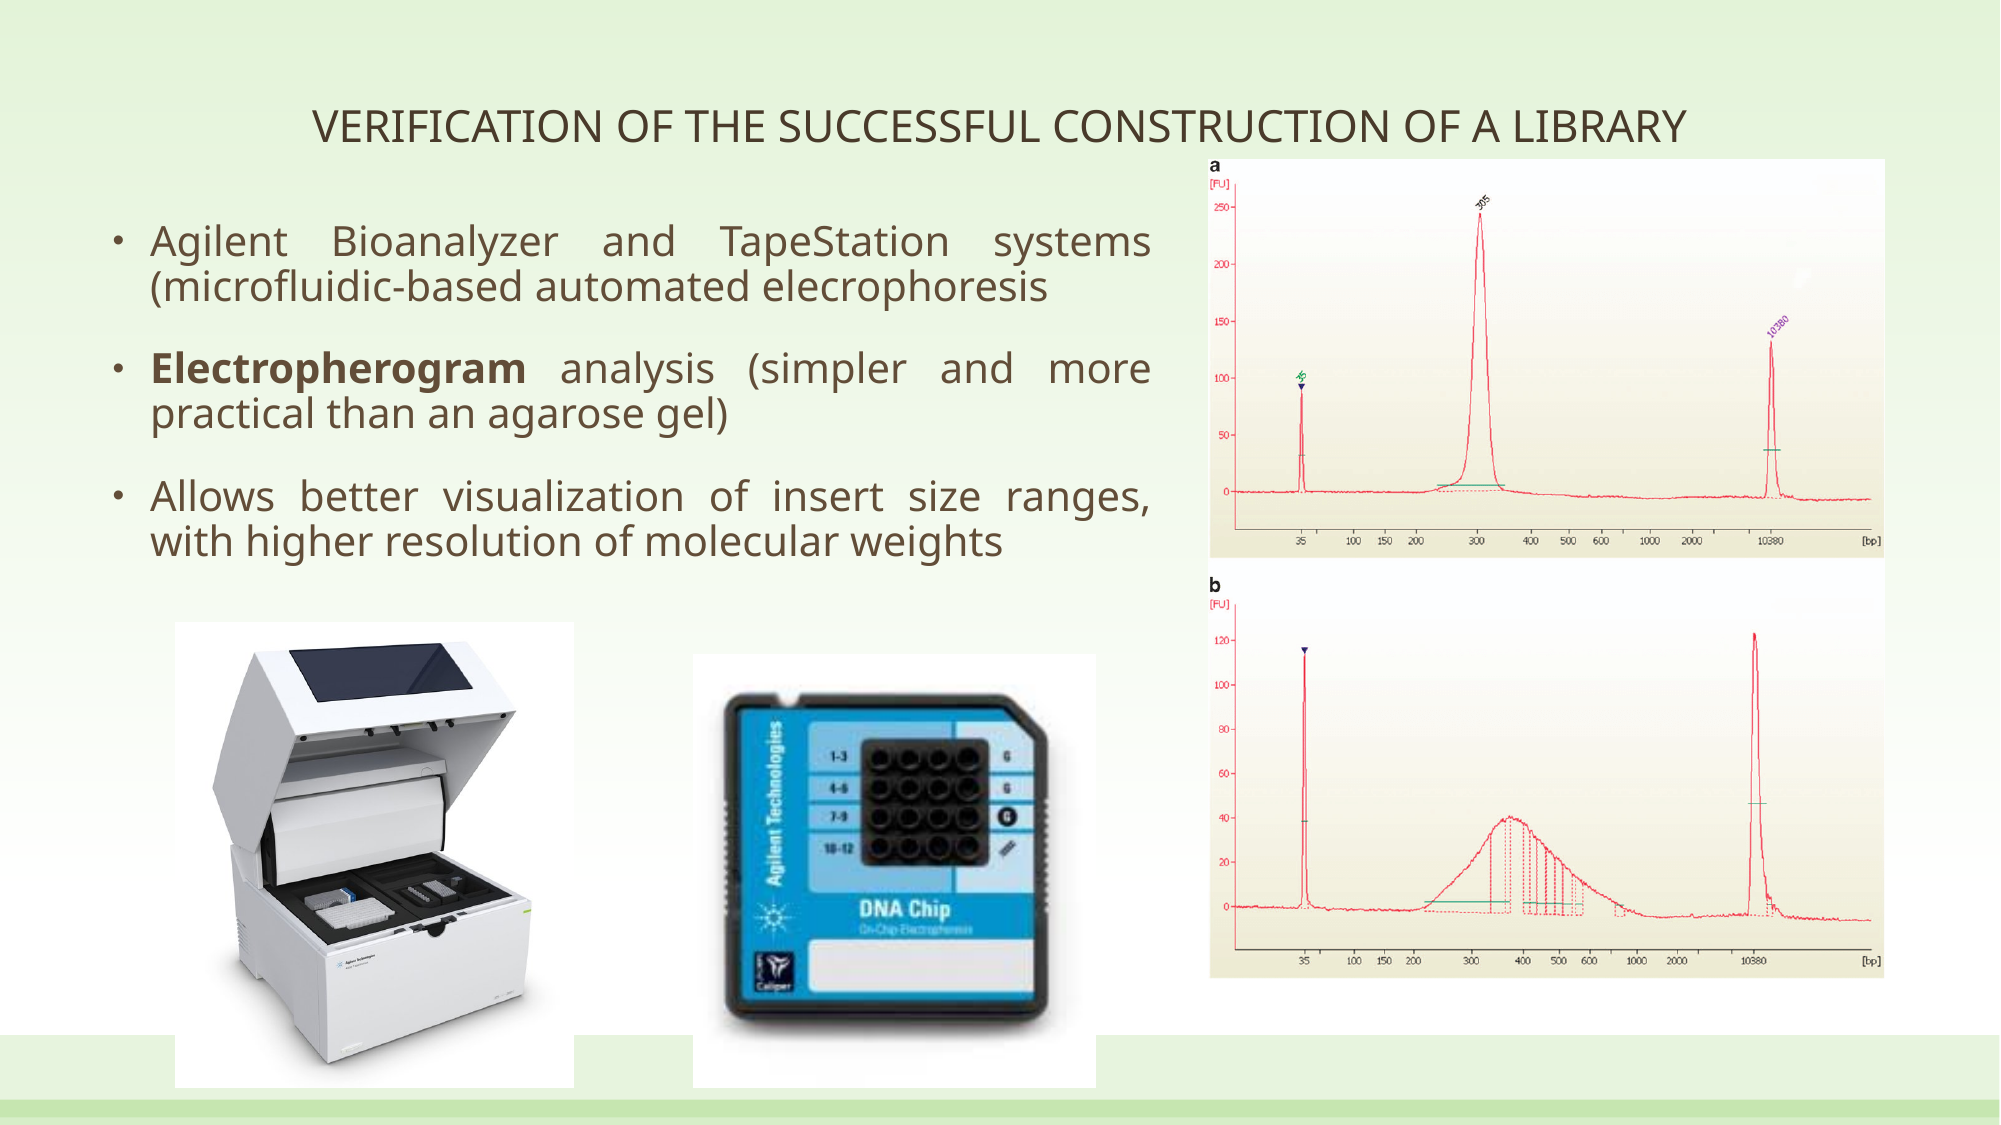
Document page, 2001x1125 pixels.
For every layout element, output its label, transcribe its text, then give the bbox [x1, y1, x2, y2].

picture [175, 622, 574, 1088]
list Agilent Bioanalyzer and TapeStation systems (microfluidic-based automated elecrophoresis Electropherogram analysis (simpler and more practical than an agarose gel) Allows better visualization of insert size ranges, with higher resolution of molecular weights [90, 213, 1168, 926]
picture [693, 654, 1096, 1088]
picture [1208, 159, 1885, 979]
title VERIFICATION OF THE SUCCESSFUL CONSTRUCTION OF A LIBRARY [219, 71, 1780, 160]
